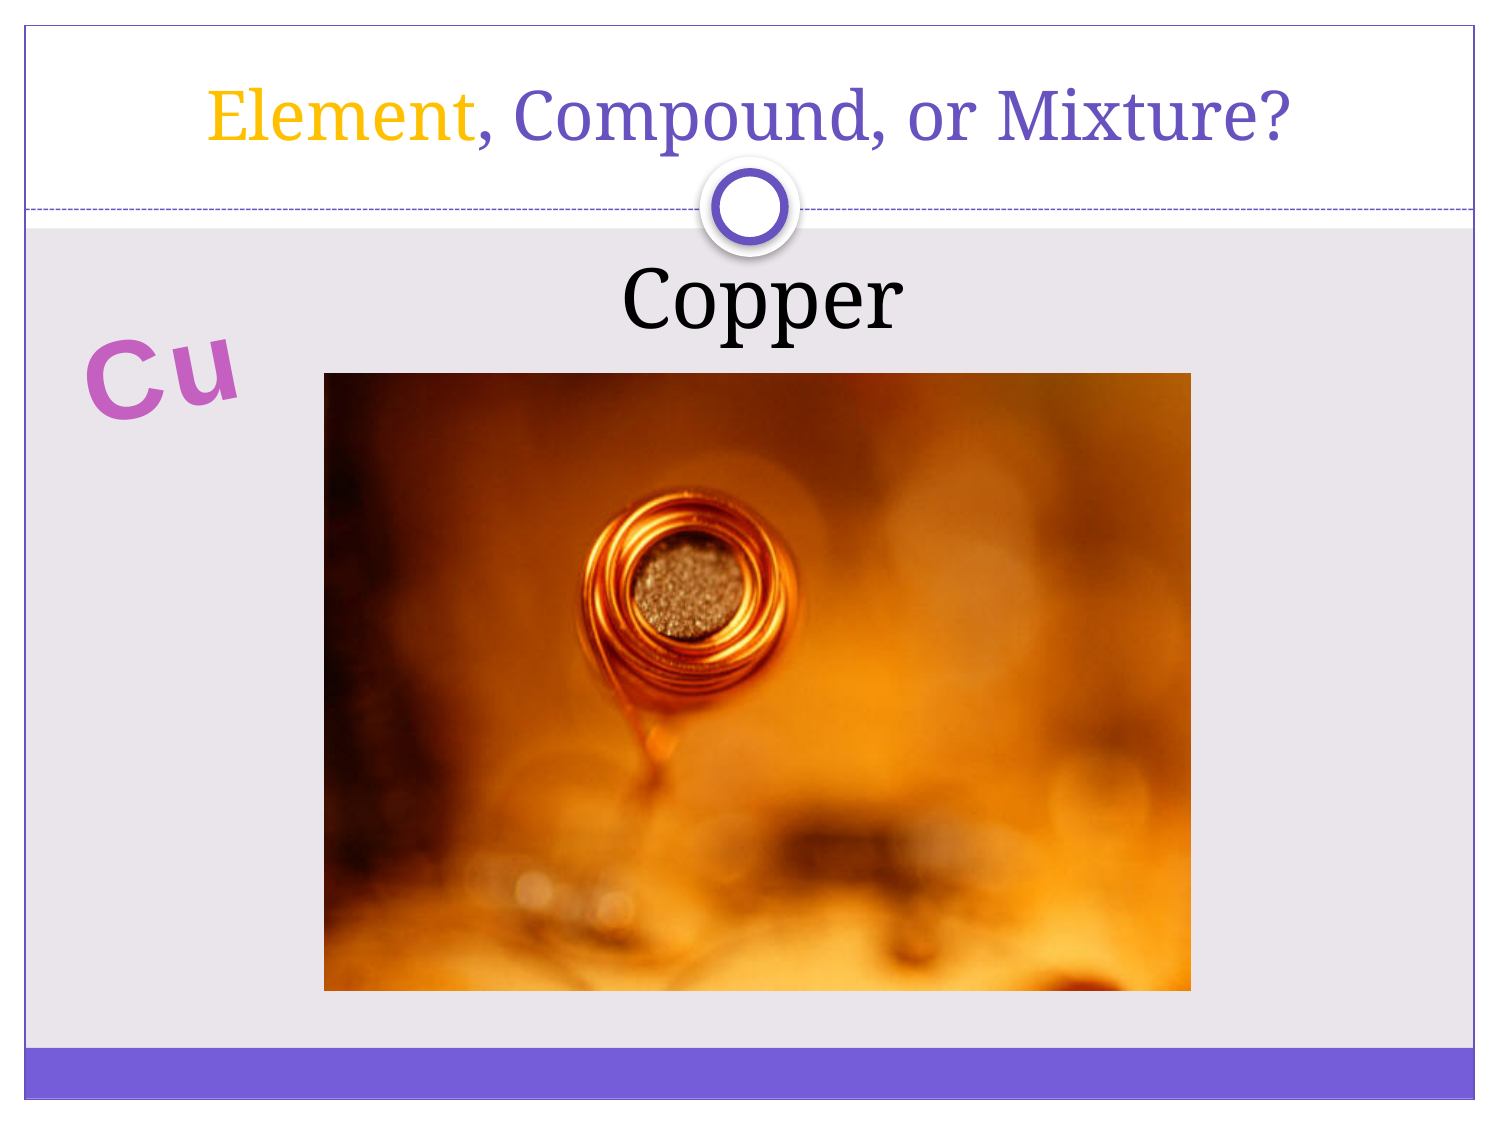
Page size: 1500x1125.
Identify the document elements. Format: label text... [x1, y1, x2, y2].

list Copper [125, 237, 1400, 400]
text_box Cu [54, 275, 266, 459]
title Element, Compound, or Mixture? [49, 37, 1450, 162]
picture [324, 372, 1191, 991]
